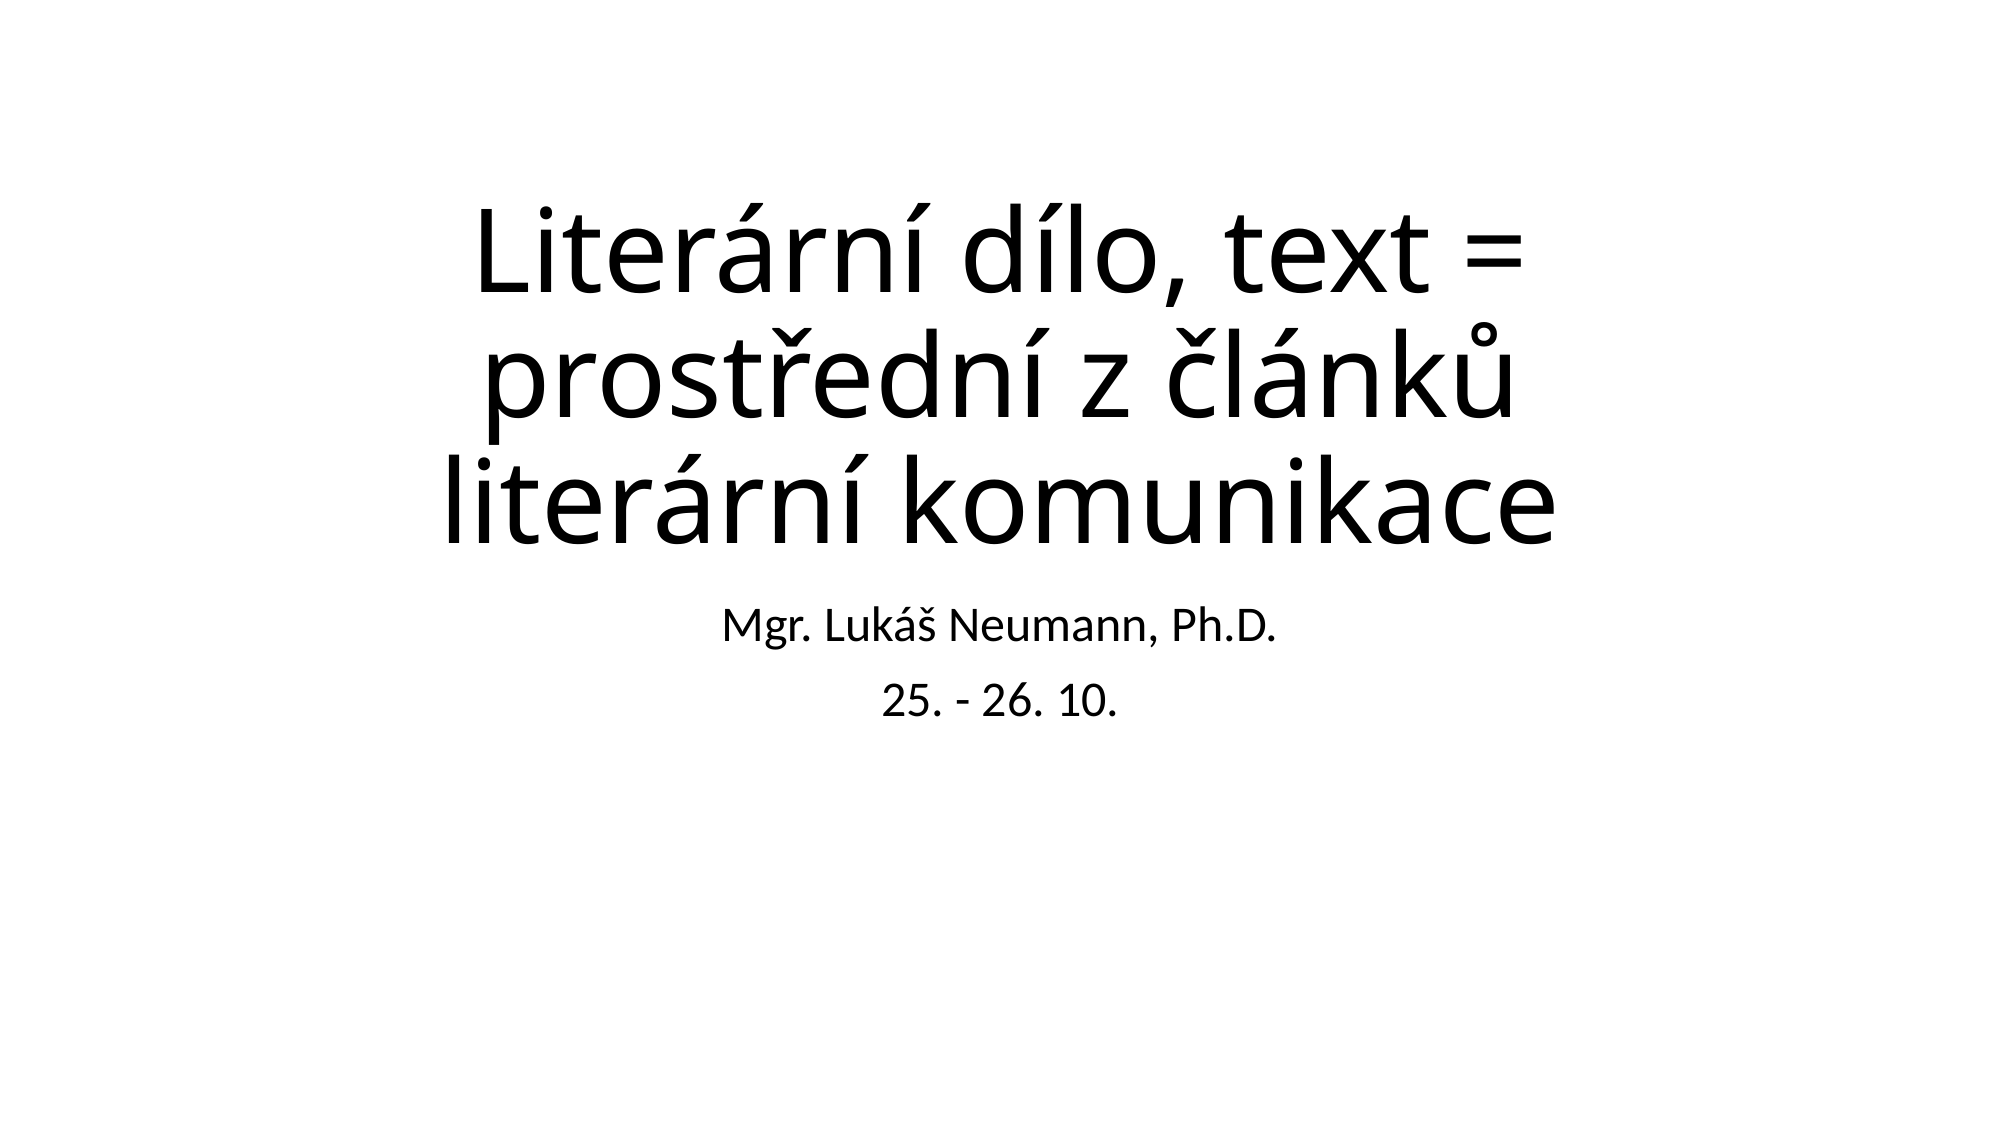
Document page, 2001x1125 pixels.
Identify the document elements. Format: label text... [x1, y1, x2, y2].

subtitle Mgr. Lukáš Neumann, Ph.D. 25. - 26. 10. [249, 590, 1750, 863]
title Literární dílo, text = prostřední z článků literární komunikace [249, 184, 1750, 576]
